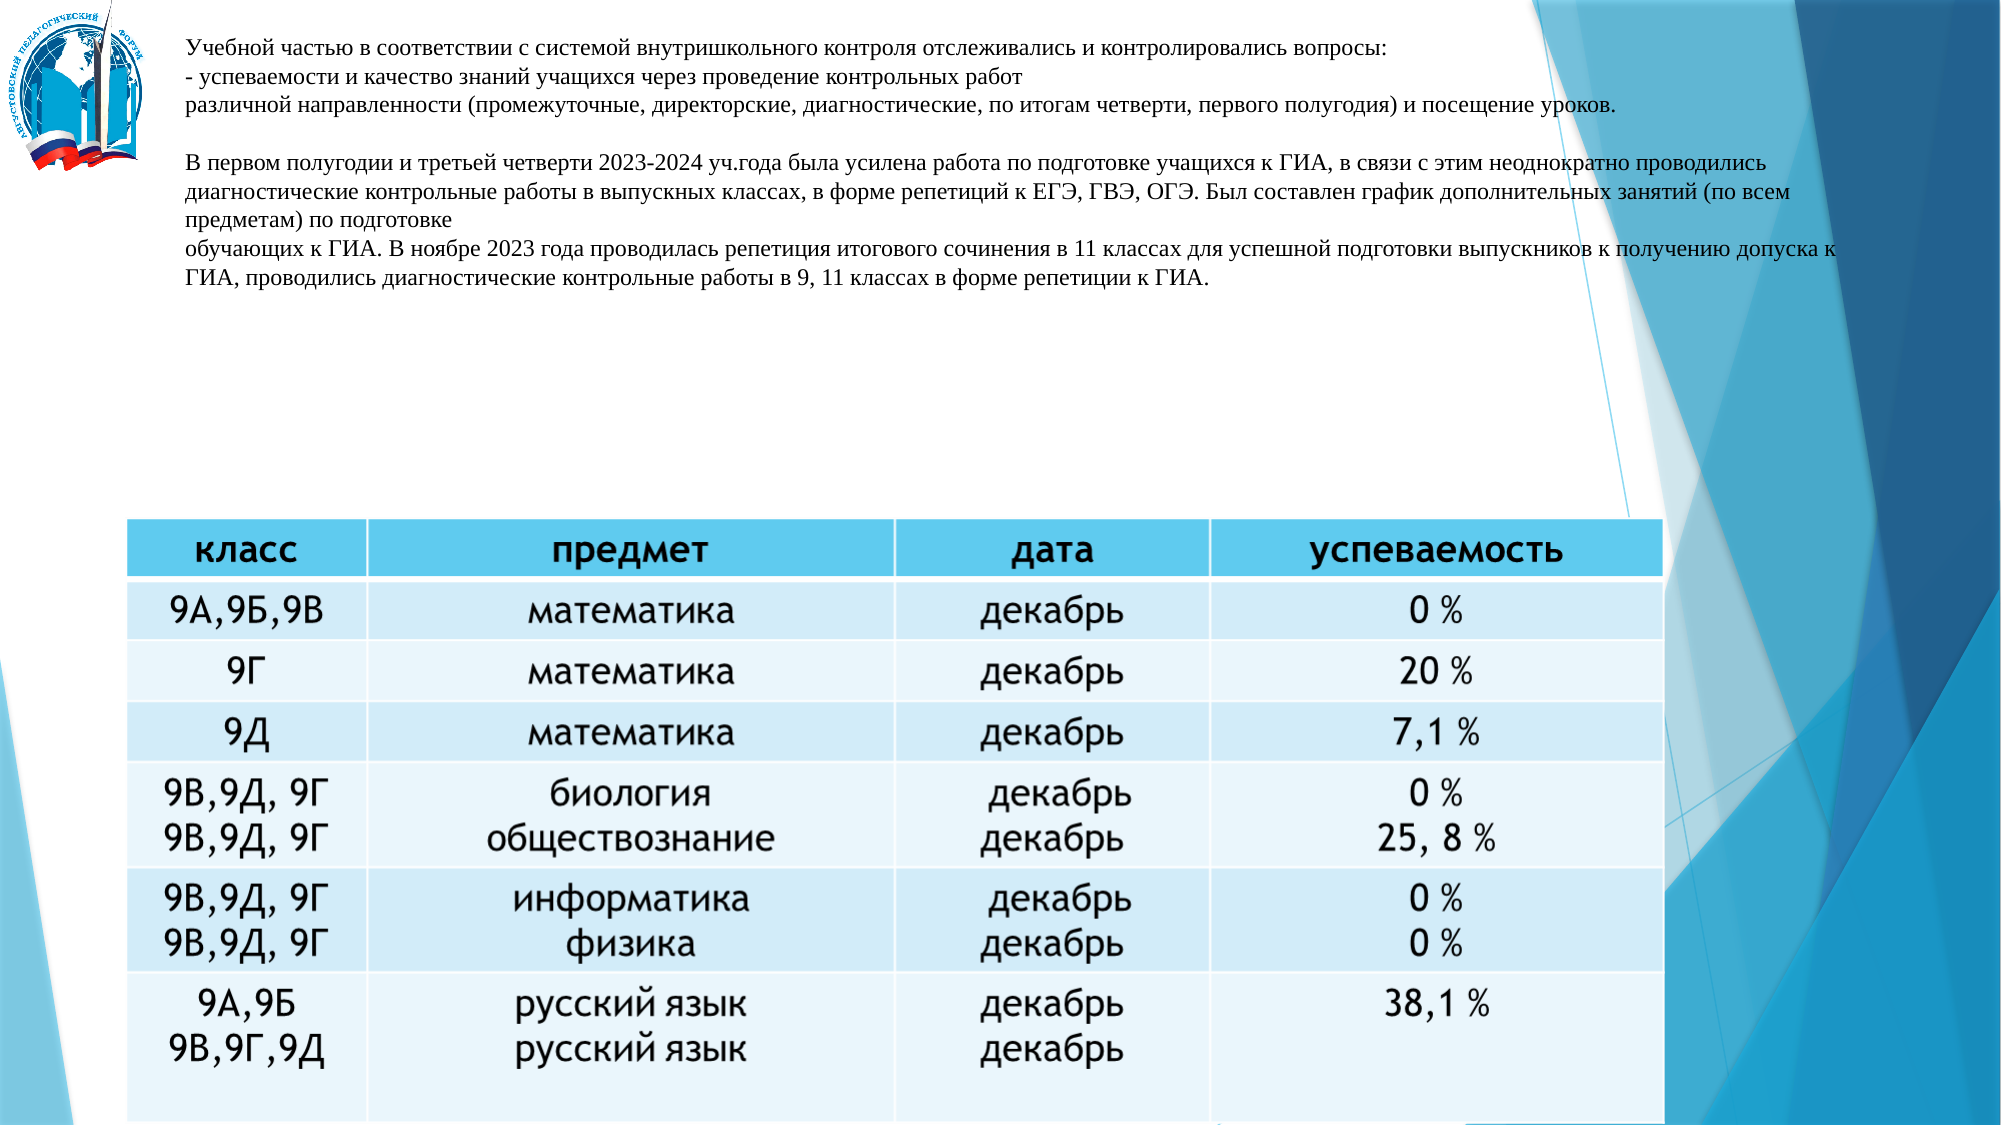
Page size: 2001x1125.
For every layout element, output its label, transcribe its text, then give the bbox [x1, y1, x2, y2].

picture [0, 0, 152, 180]
title Учебной частью в соответствии с системой внутришкольного контроля отслеживались и контролировались вопросы: - успеваемости и качество знаний учащихся через проведение контрольных работ различной направленности (промежуточные, директорские, диагностические, по итогам четверти, первого полугодия) и посещение уроков. В первом полугодии и третьей четверти 2023-2024 уч.года была усилена работа по подготовке учащихся к ГИА, в связи с этим неоднократно проводились диагностические контрольные работы в выпускных классах, в форме репетиций к ЕГЭ, ГВЭ, ОГЭ. Был составлен график дополнительных занятий (по всем предметам) по подготовке обучающих к ГИА. В ноябре 2023 года проводилась репетиция итогового сочинения в 11 классах для успешной подготовки выпускников к получению допуска к ГИА, проводились диагностические контрольные работы в 9, 11 классах в форме репетиции к ГИА. [170, 23, 1884, 866]
picture [124, 512, 1668, 1125]
